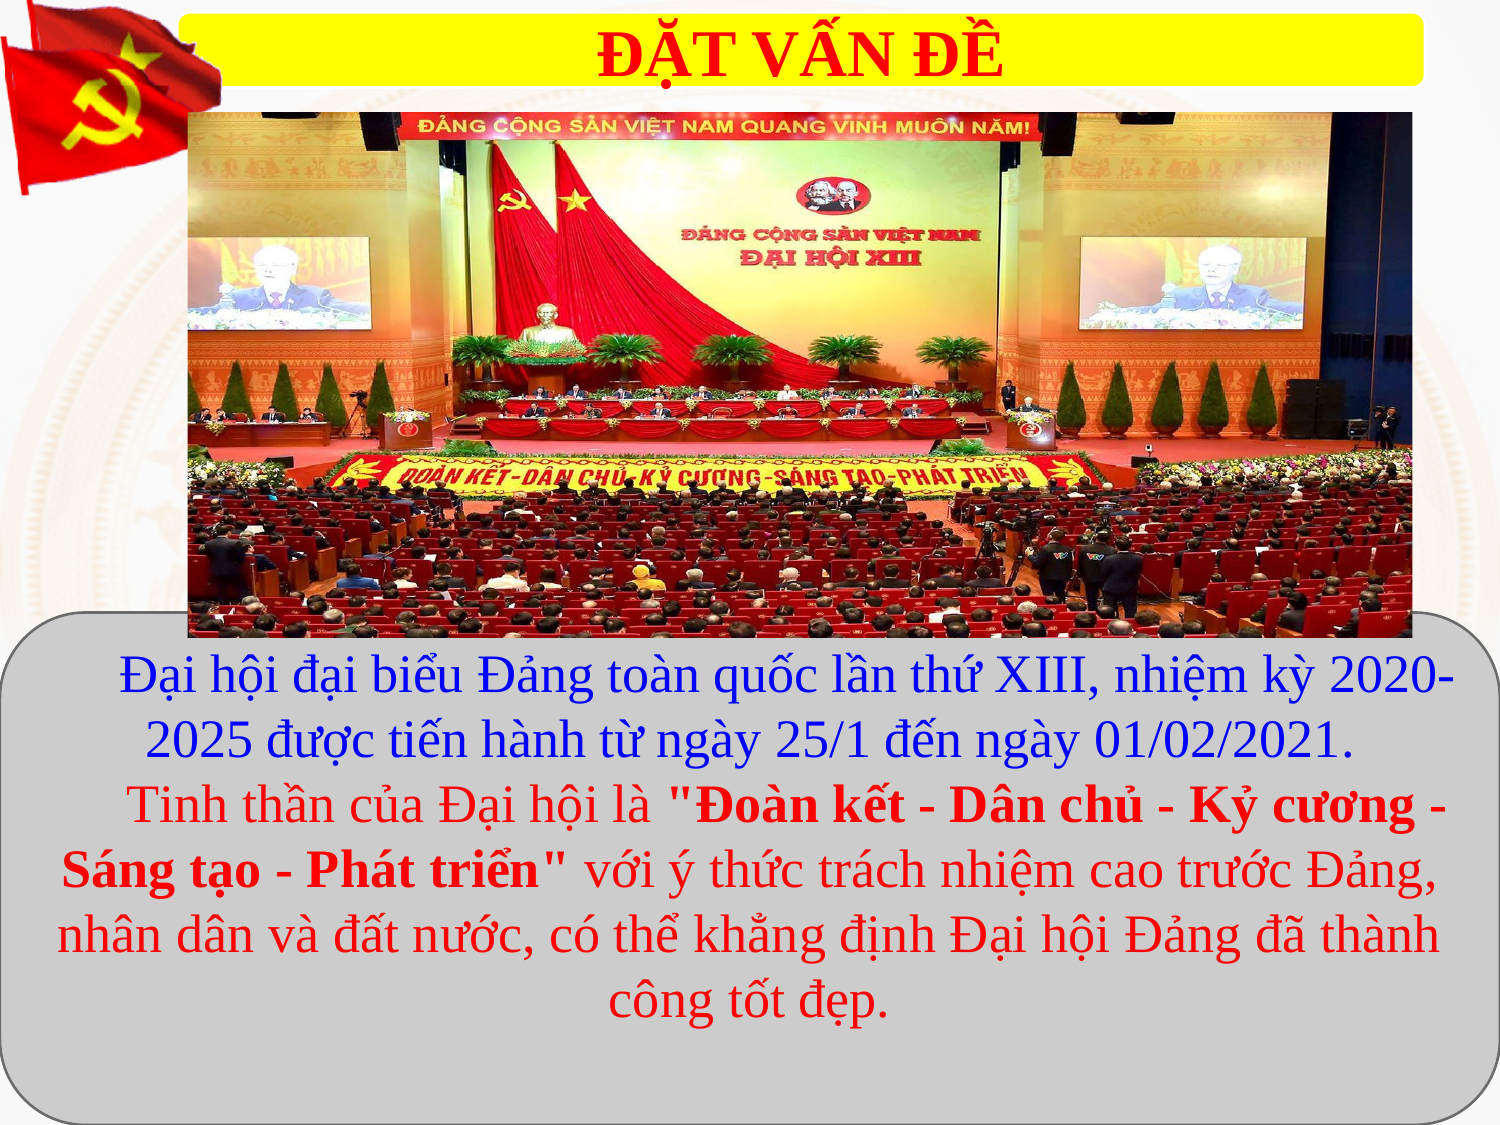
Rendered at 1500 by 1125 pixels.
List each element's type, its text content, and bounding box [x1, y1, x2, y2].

text_box ĐẶT VẤN ĐỀ [258, 11, 1427, 89]
text_box Đại hội đại biểu Đảng toàn quốc lần thứ XIII, nhiệm kỳ 2020-2025 được tiến hành từ ngày 25/1 đến ngày 01/02/2021. Tinh thần của Đại hội là "Đoàn kết - Dân chủ - Kỷ cương - Sáng tạo - Phát triển" với ý thức trách nhiệm cao trước Đảng, nhân dân và đất nước, có thể khẳng định Đại hội Đảng đã thành công tốt đẹp. [0, 611, 1500, 1125]
picture [0, 0, 1413, 638]
